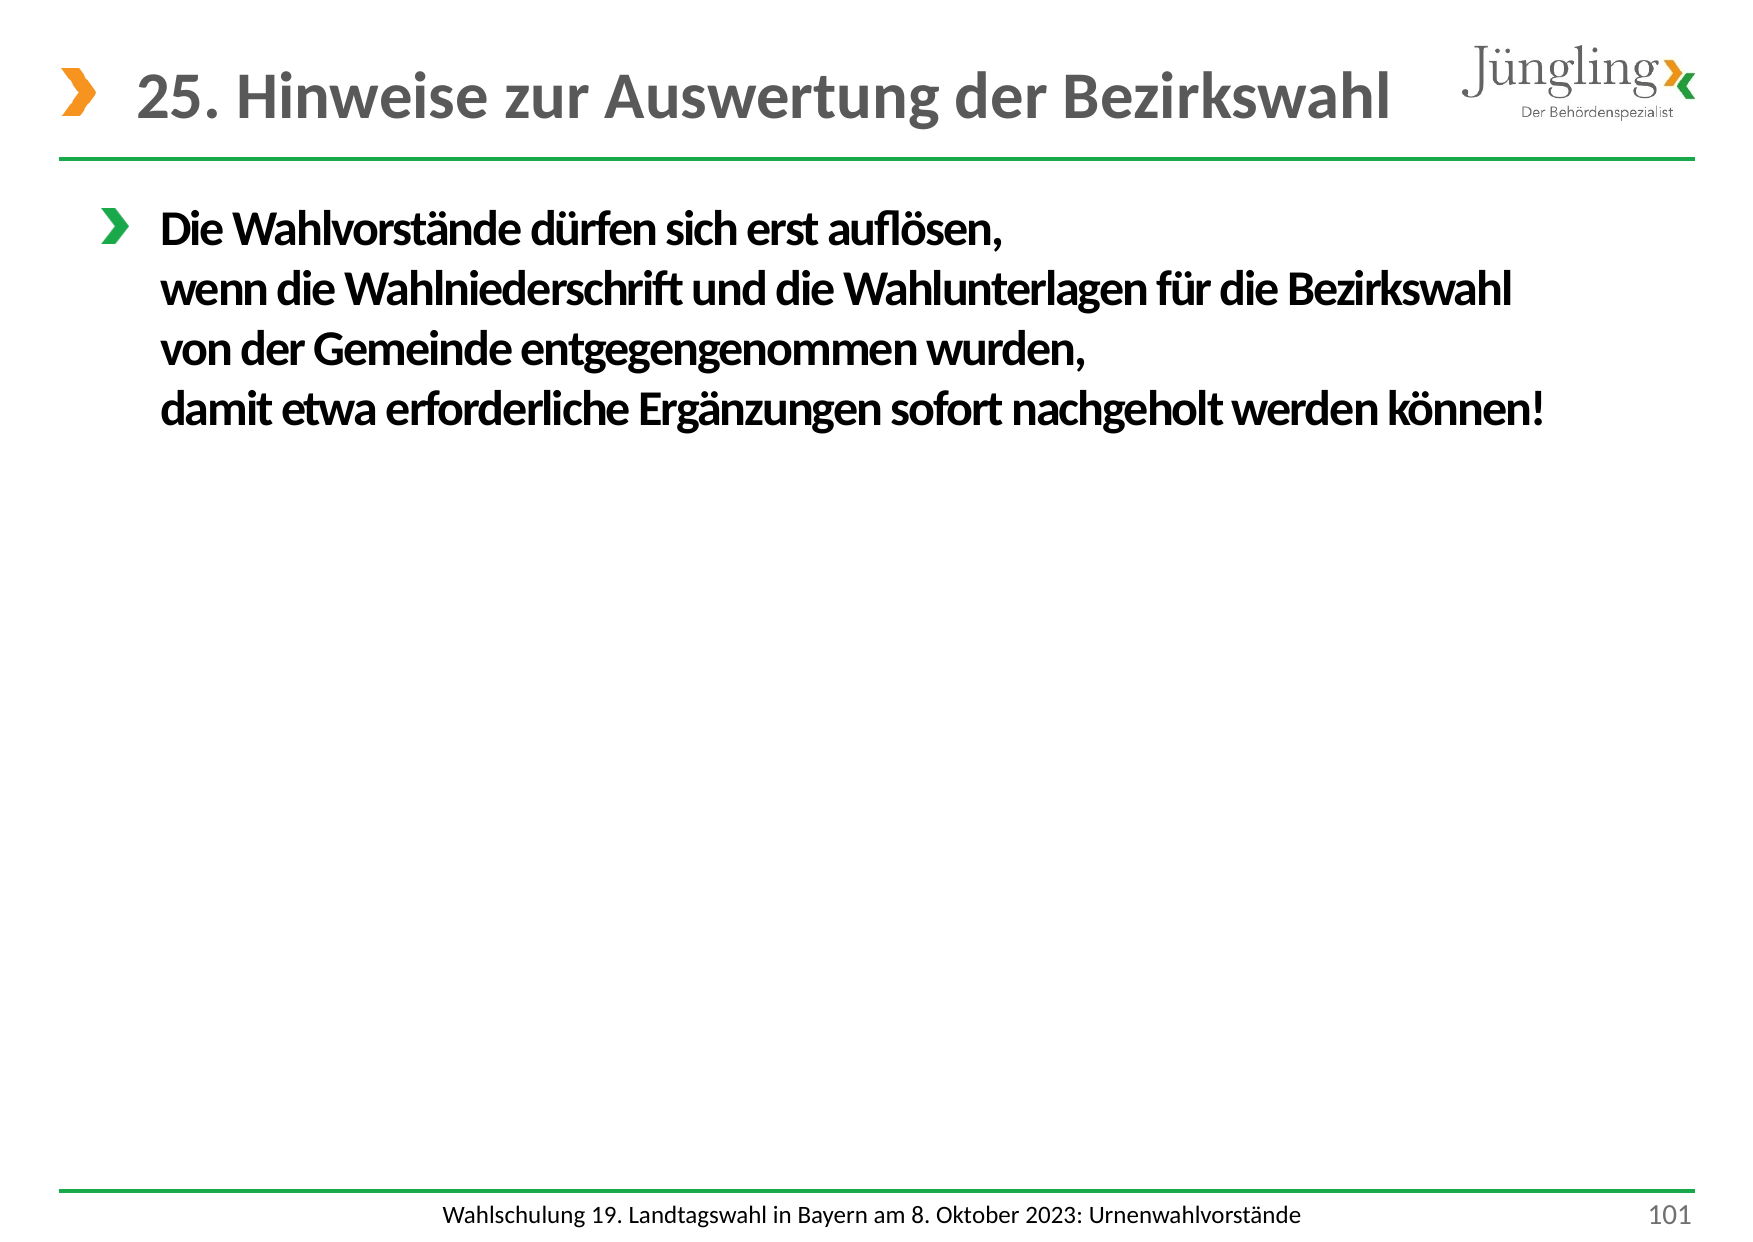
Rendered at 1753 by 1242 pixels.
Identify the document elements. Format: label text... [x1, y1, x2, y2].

slide_number 101 [1288, 1195, 1692, 1232]
title 25. Hinweise zur Auswertung der Bezirkswahl [59, 51, 1643, 260]
text_box Die Wahlvorstände dürfen sich erst auflösen, wenn die Wahlniederschrift und die Wahlunterlagen für die Bezirkswahl von der Gemeinde entgegengenommen wurden, damit etwa erforderliche Ergänzungen sofort nachgeholt werden können! [88, 195, 1692, 436]
picture [61, 68, 96, 116]
picture [101, 208, 129, 244]
picture [1462, 45, 1695, 121]
